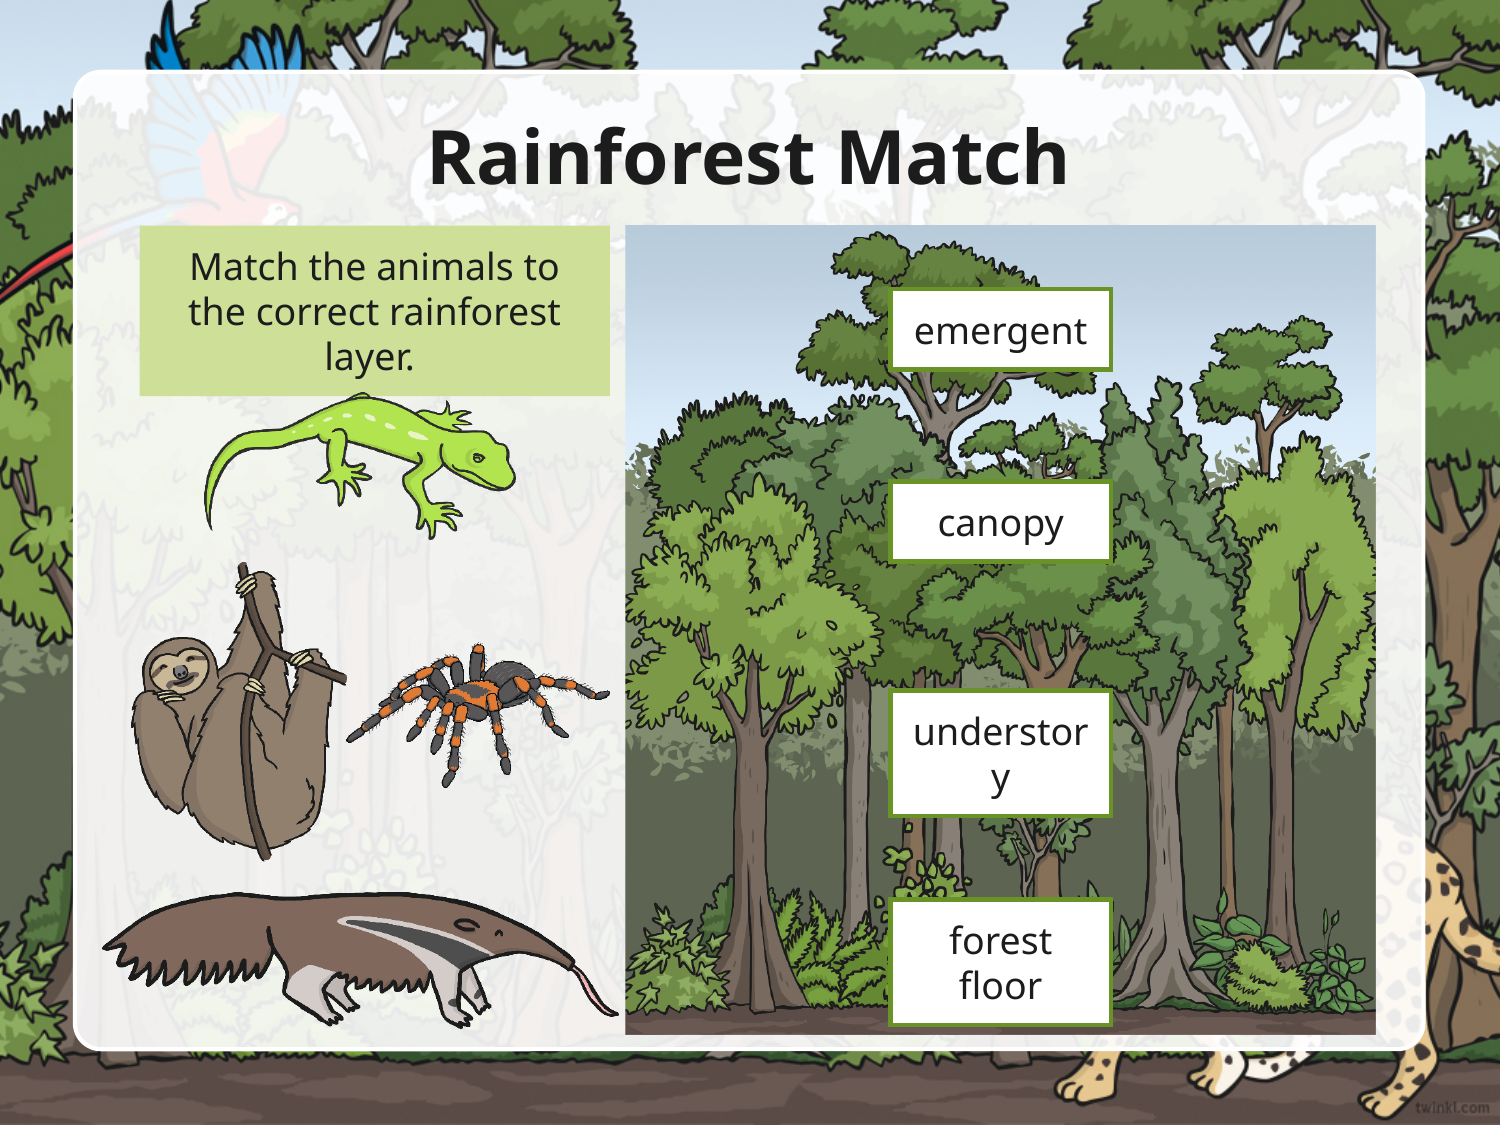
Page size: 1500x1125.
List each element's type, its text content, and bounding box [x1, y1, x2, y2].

text_box Match the animals to the correct rainforest layer. [139, 225, 610, 397]
title Rainforest Match [75, 78, 1424, 242]
picture [0, 0, 1500, 1125]
